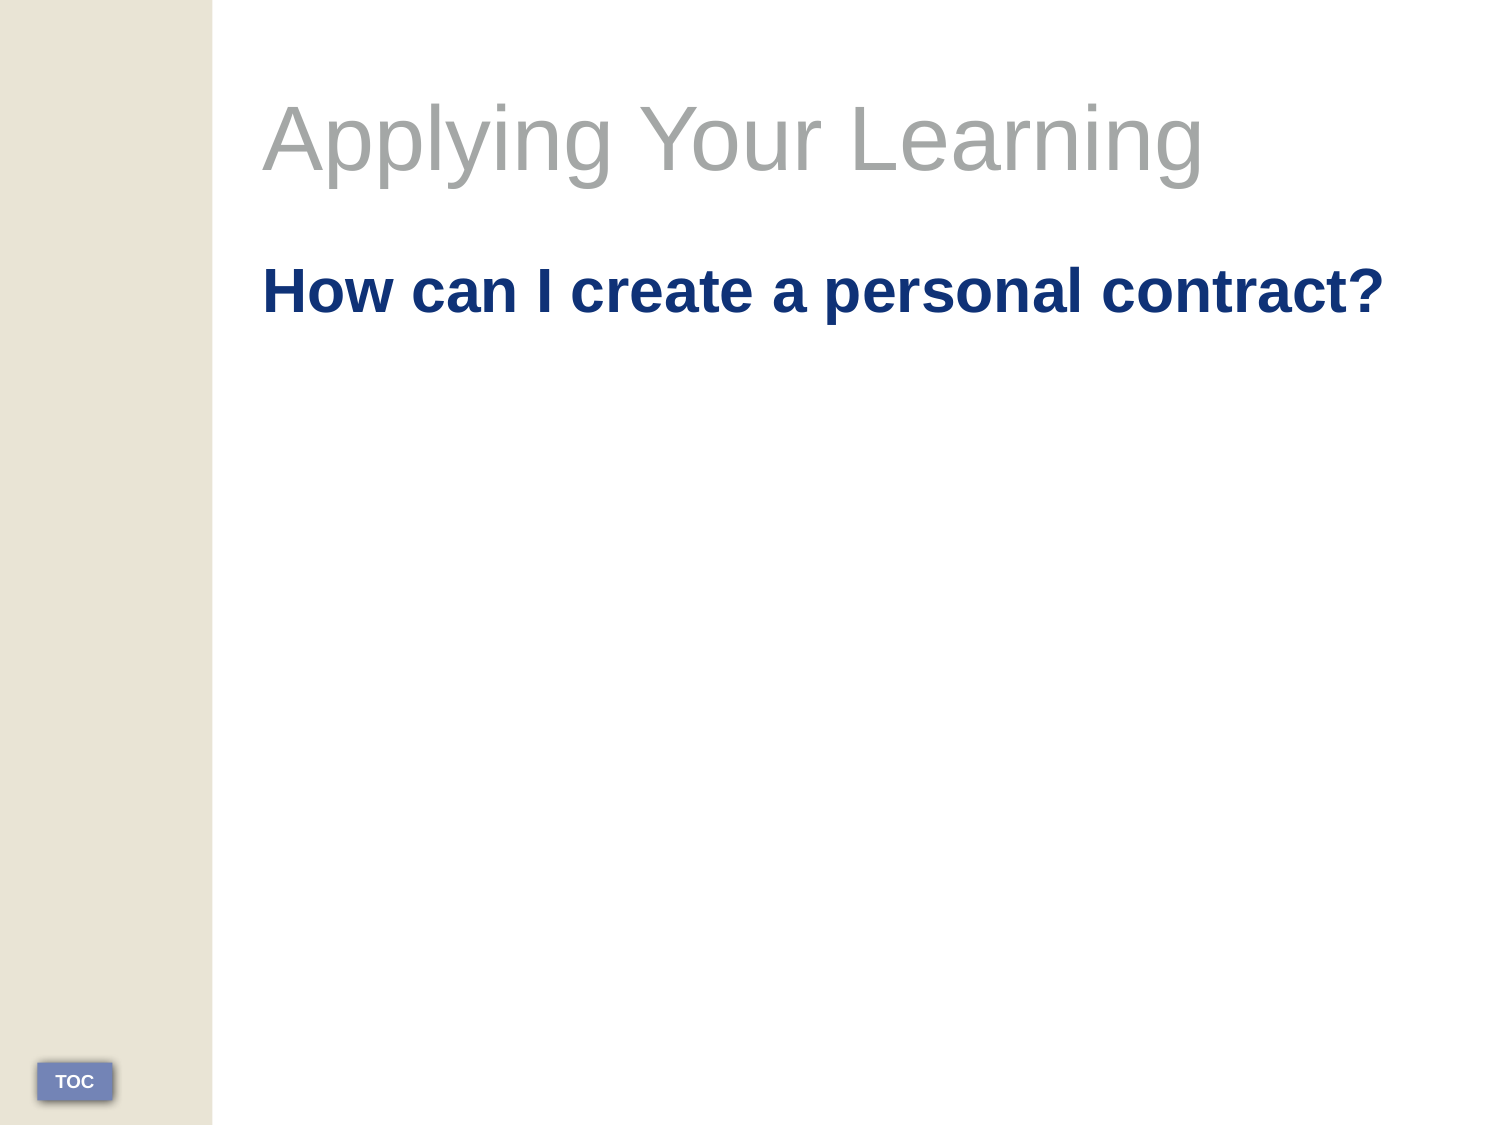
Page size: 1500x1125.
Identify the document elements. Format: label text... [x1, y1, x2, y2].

title Applying Your Learning [262, 99, 1400, 249]
list How can I create a personal contract? [262, 249, 1400, 1025]
